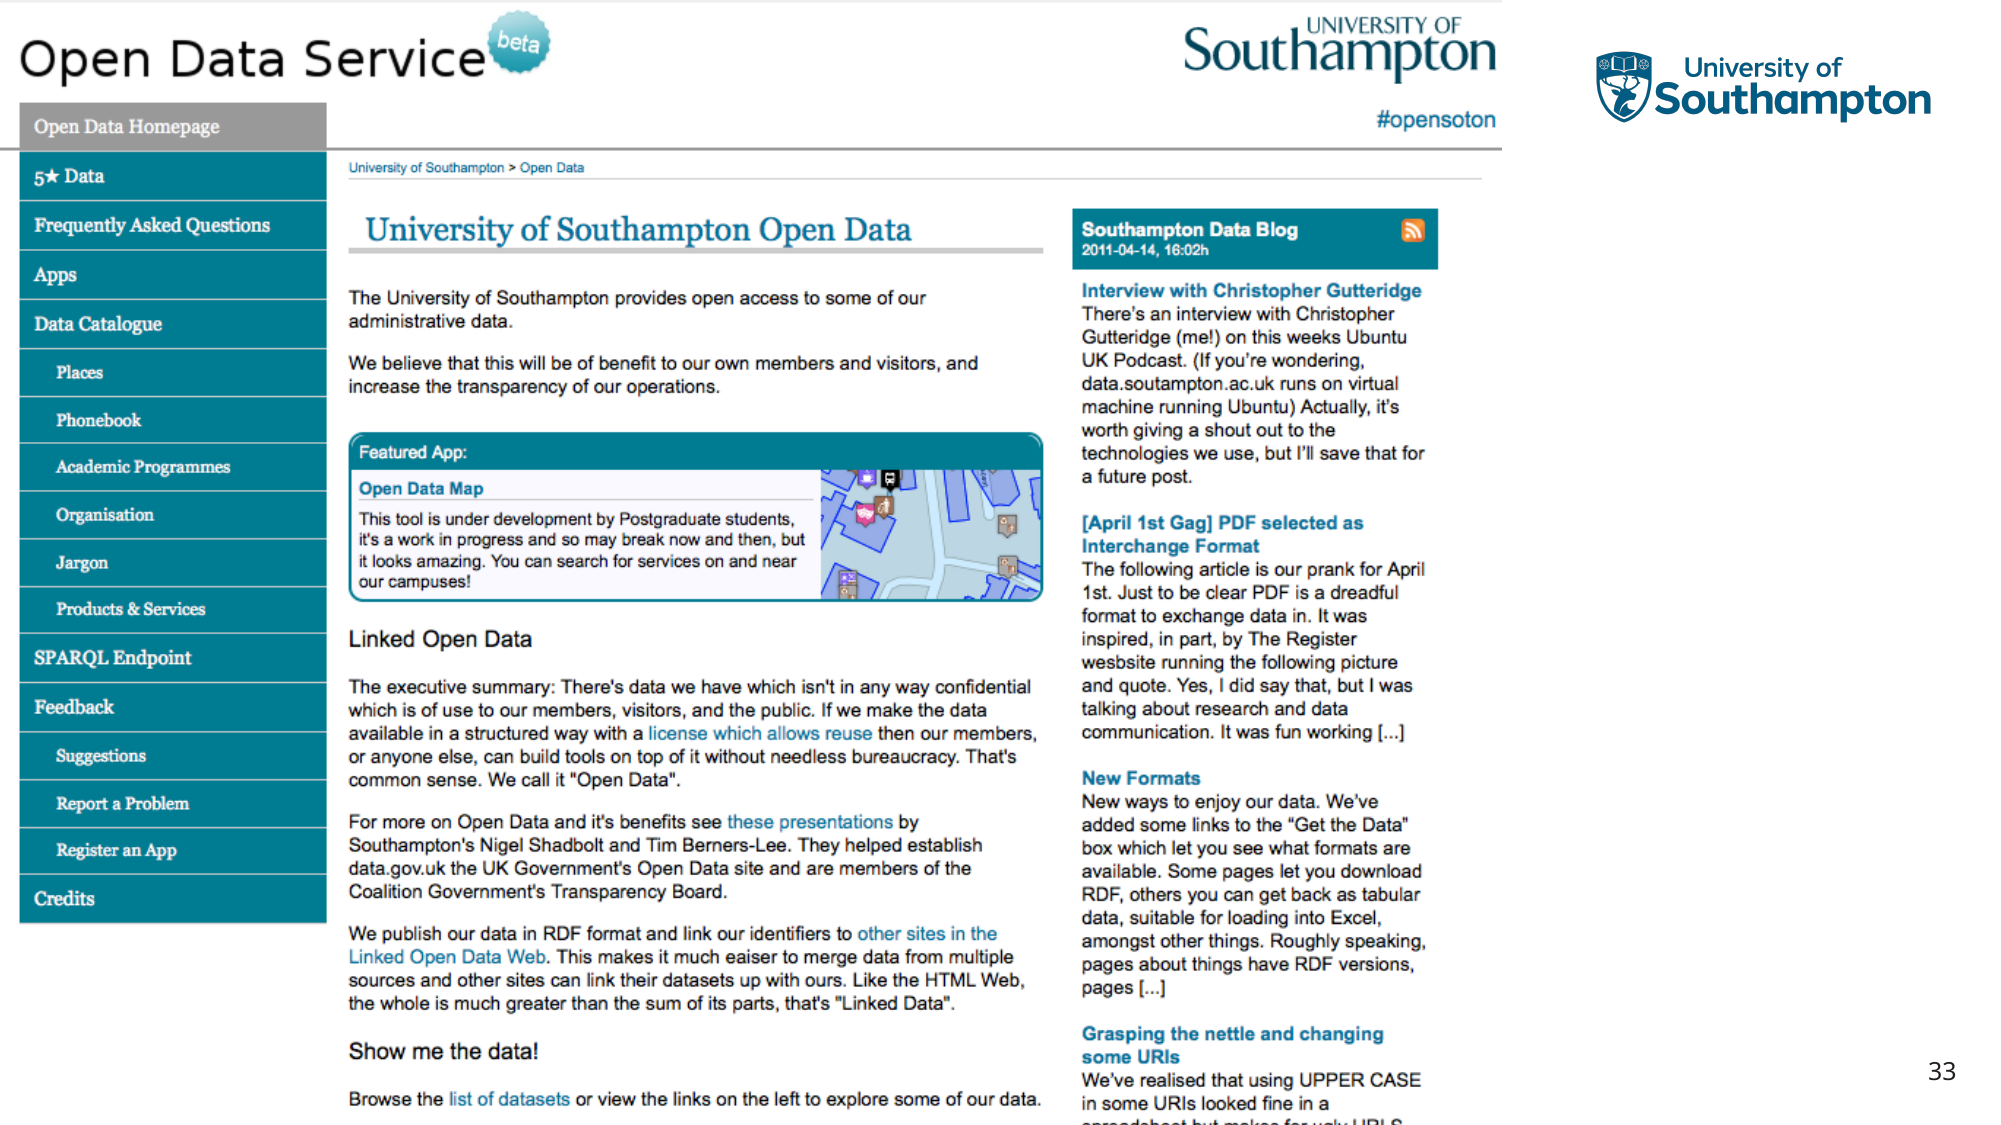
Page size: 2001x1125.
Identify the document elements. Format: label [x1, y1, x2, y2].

picture [1527, 0, 2000, 220]
list [0, 0, 1502, 1125]
